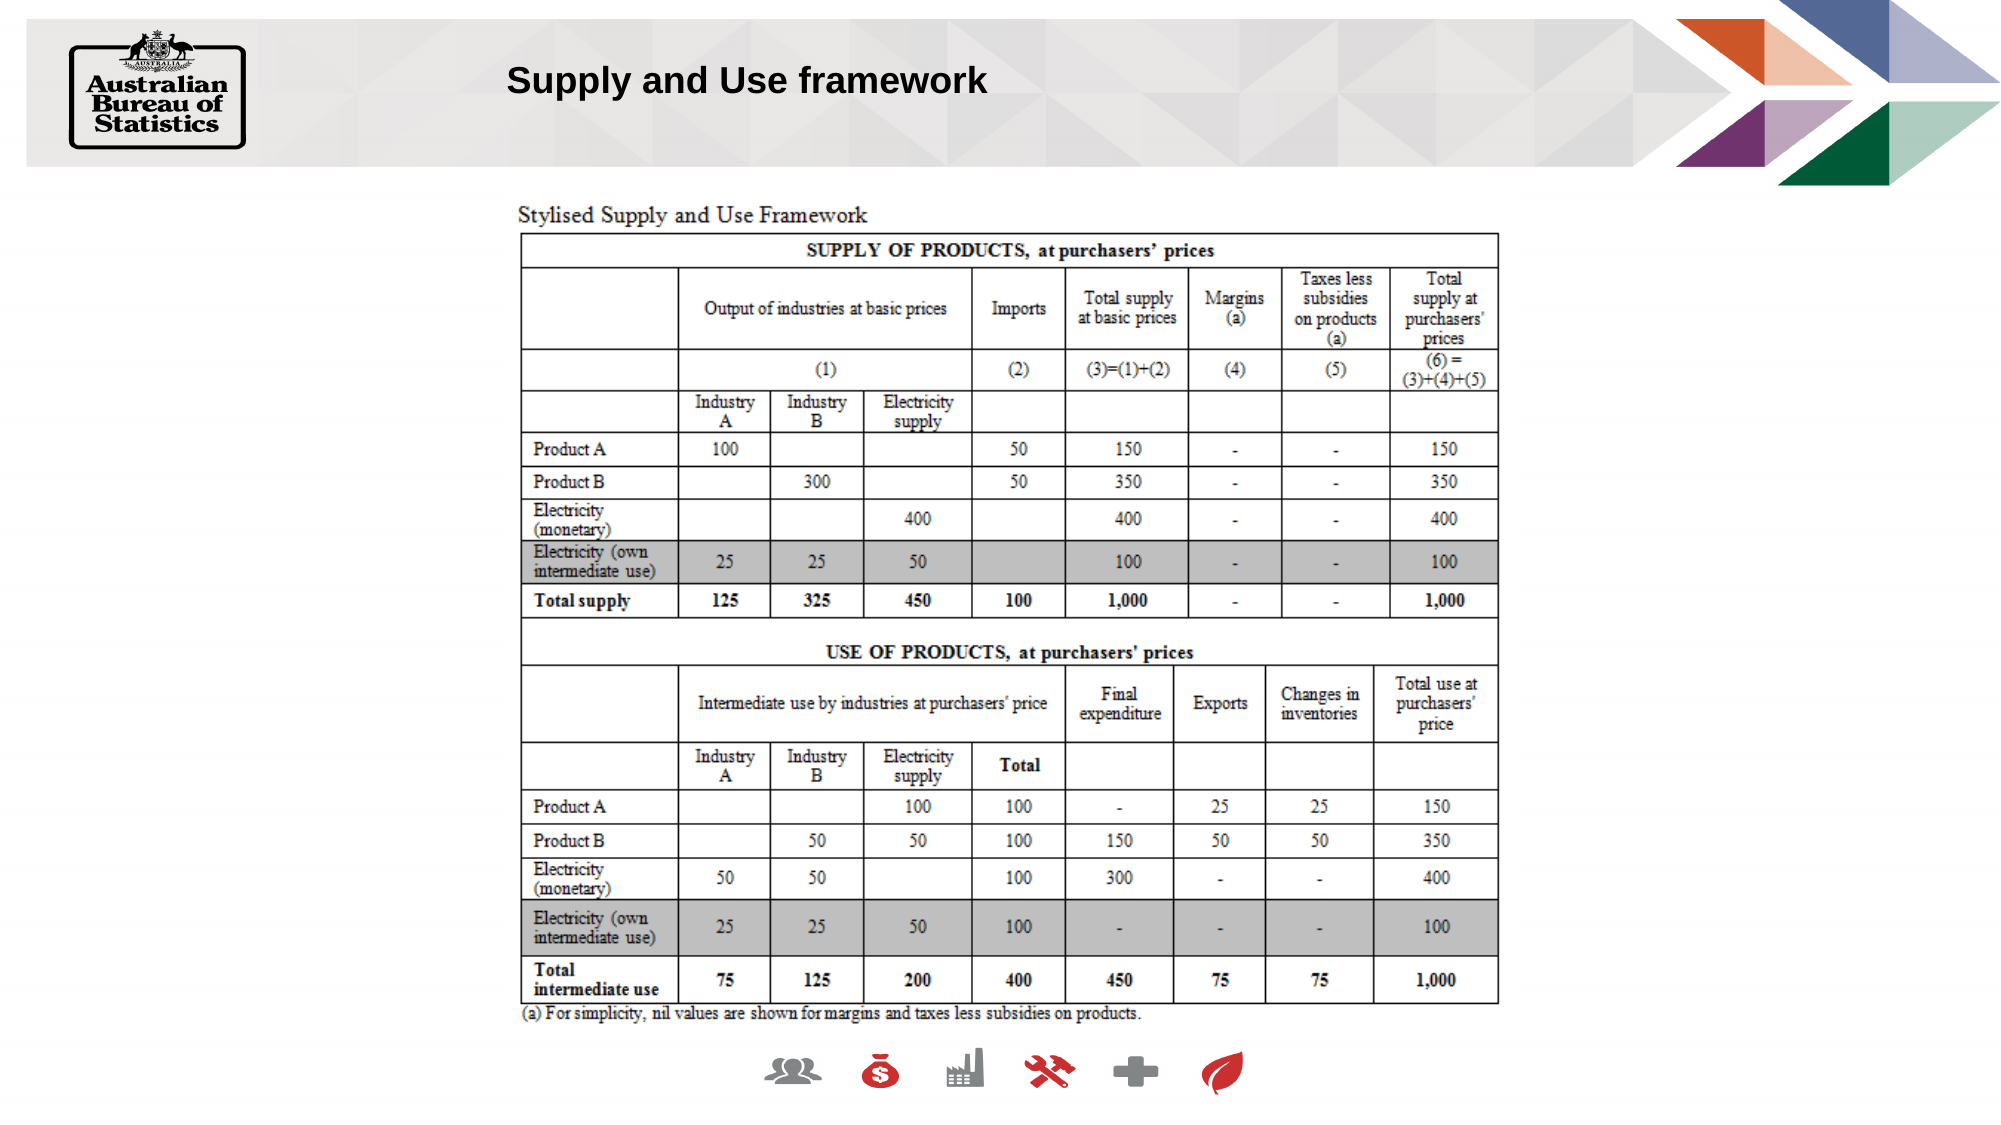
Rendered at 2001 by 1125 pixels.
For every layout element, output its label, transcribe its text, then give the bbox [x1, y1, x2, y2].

picture [0, 0, 2001, 1125]
text_box Supply and Use framework [491, 48, 1296, 137]
